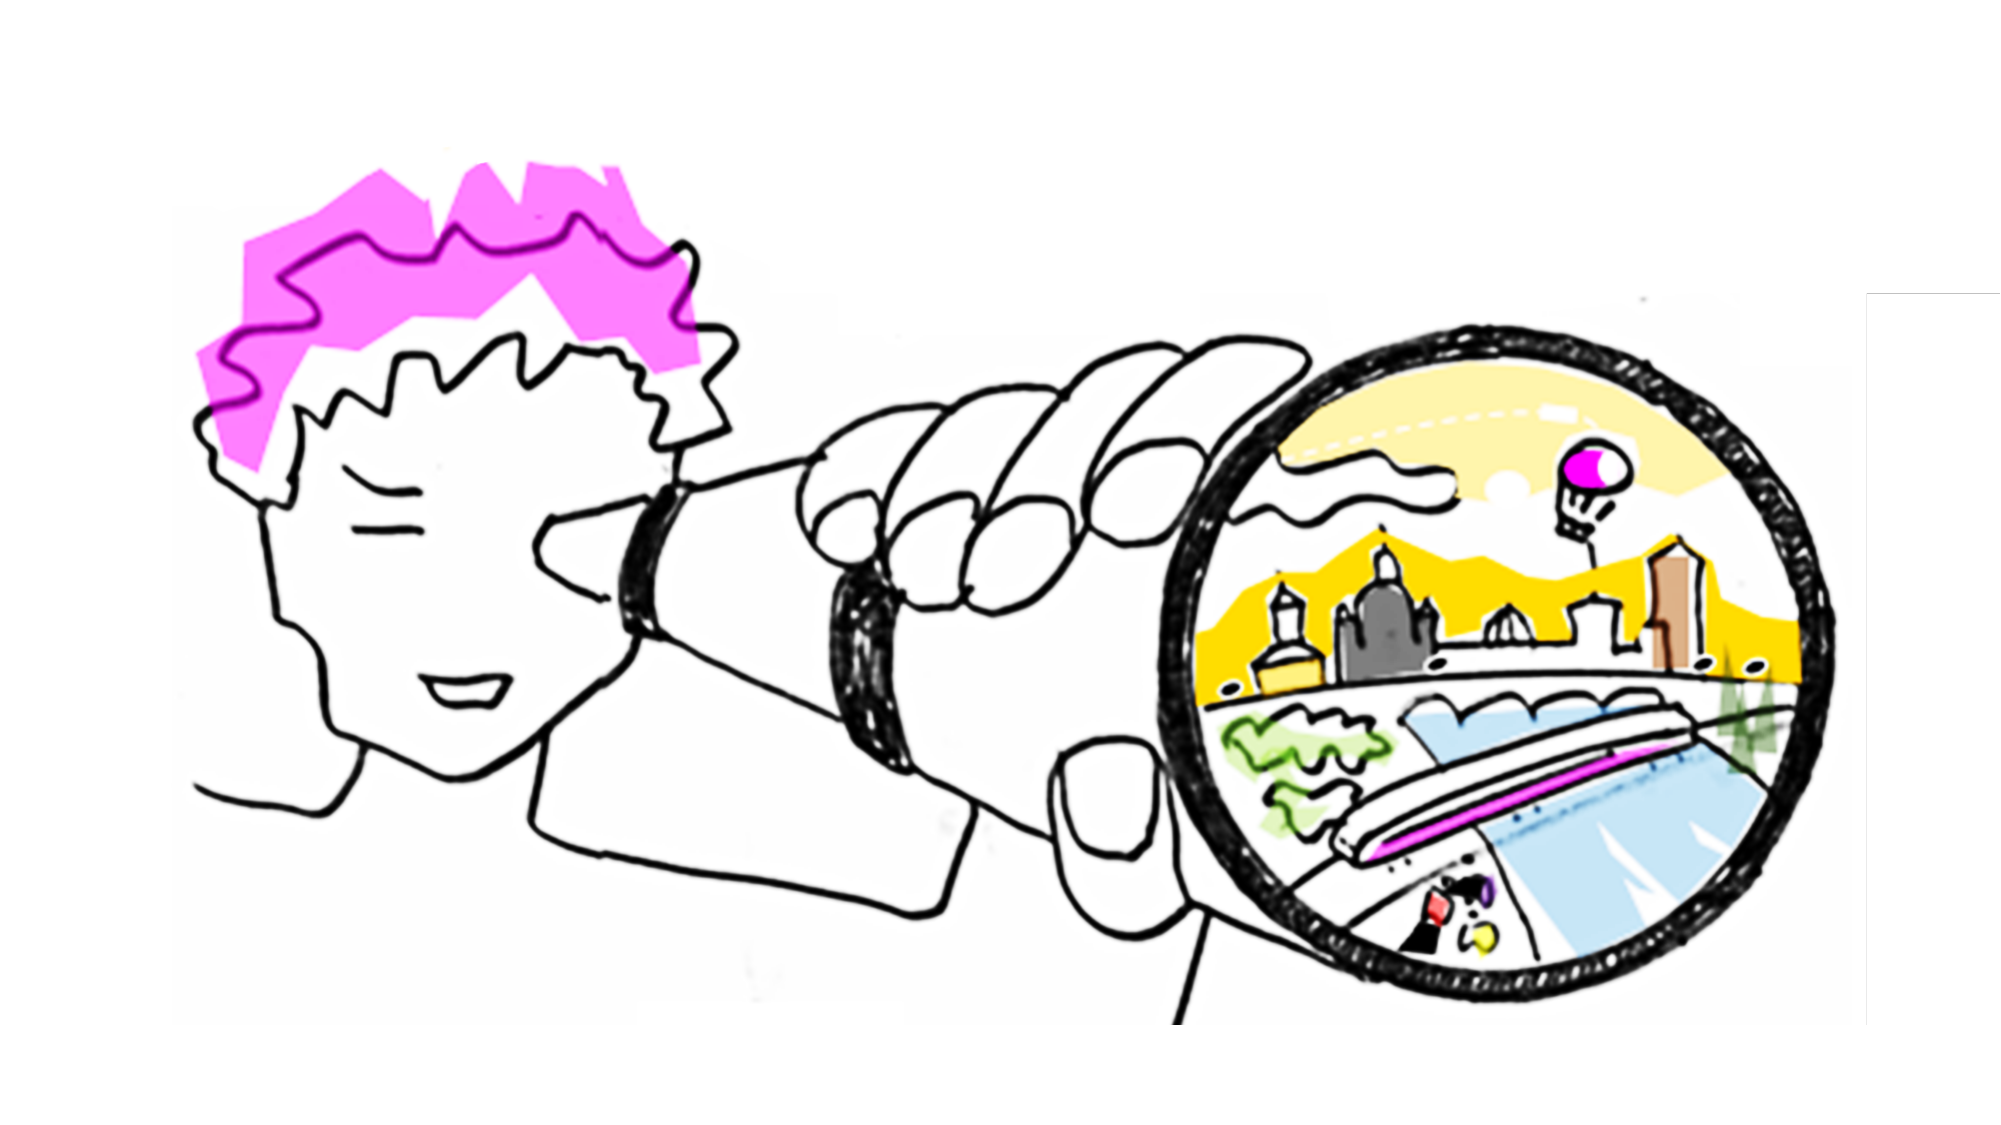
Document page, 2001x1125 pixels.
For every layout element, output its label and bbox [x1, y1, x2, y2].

picture [92, 0, 2000, 1025]
